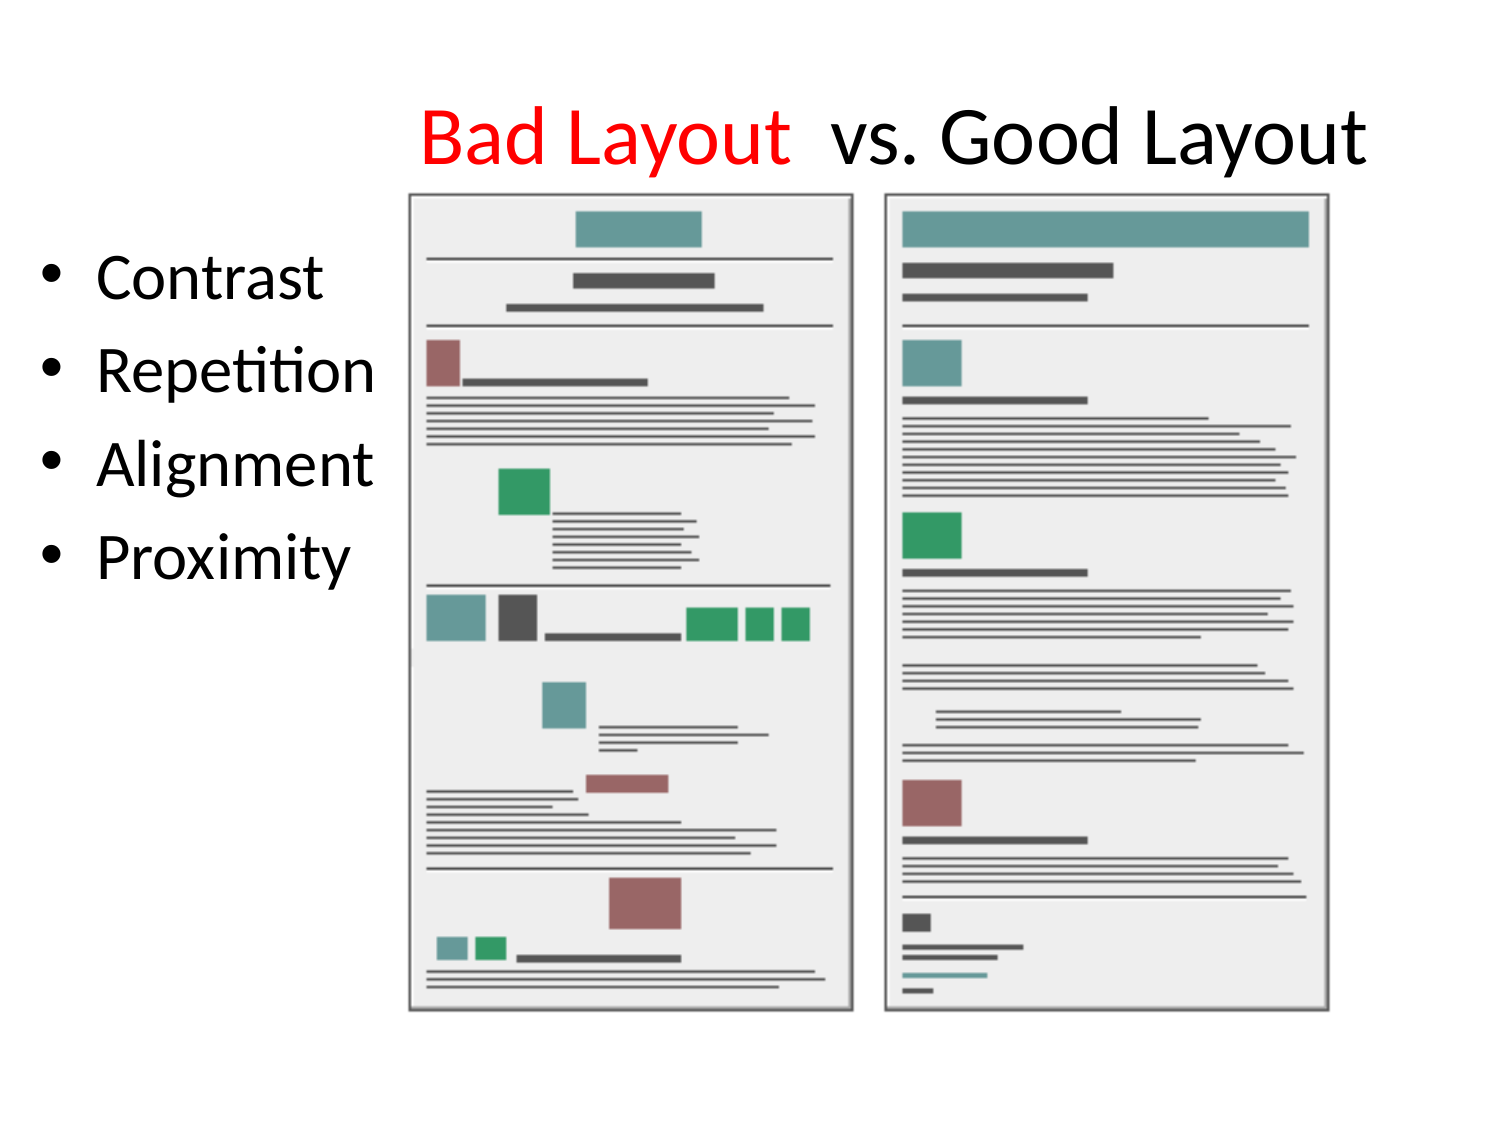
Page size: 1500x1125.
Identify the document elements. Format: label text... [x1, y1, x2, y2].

title Bad Layout vs. Good Layout [350, 37, 1438, 225]
picture [399, 187, 1338, 1020]
list Contrast Repetition Alignment Proximity [24, 224, 1375, 1038]
